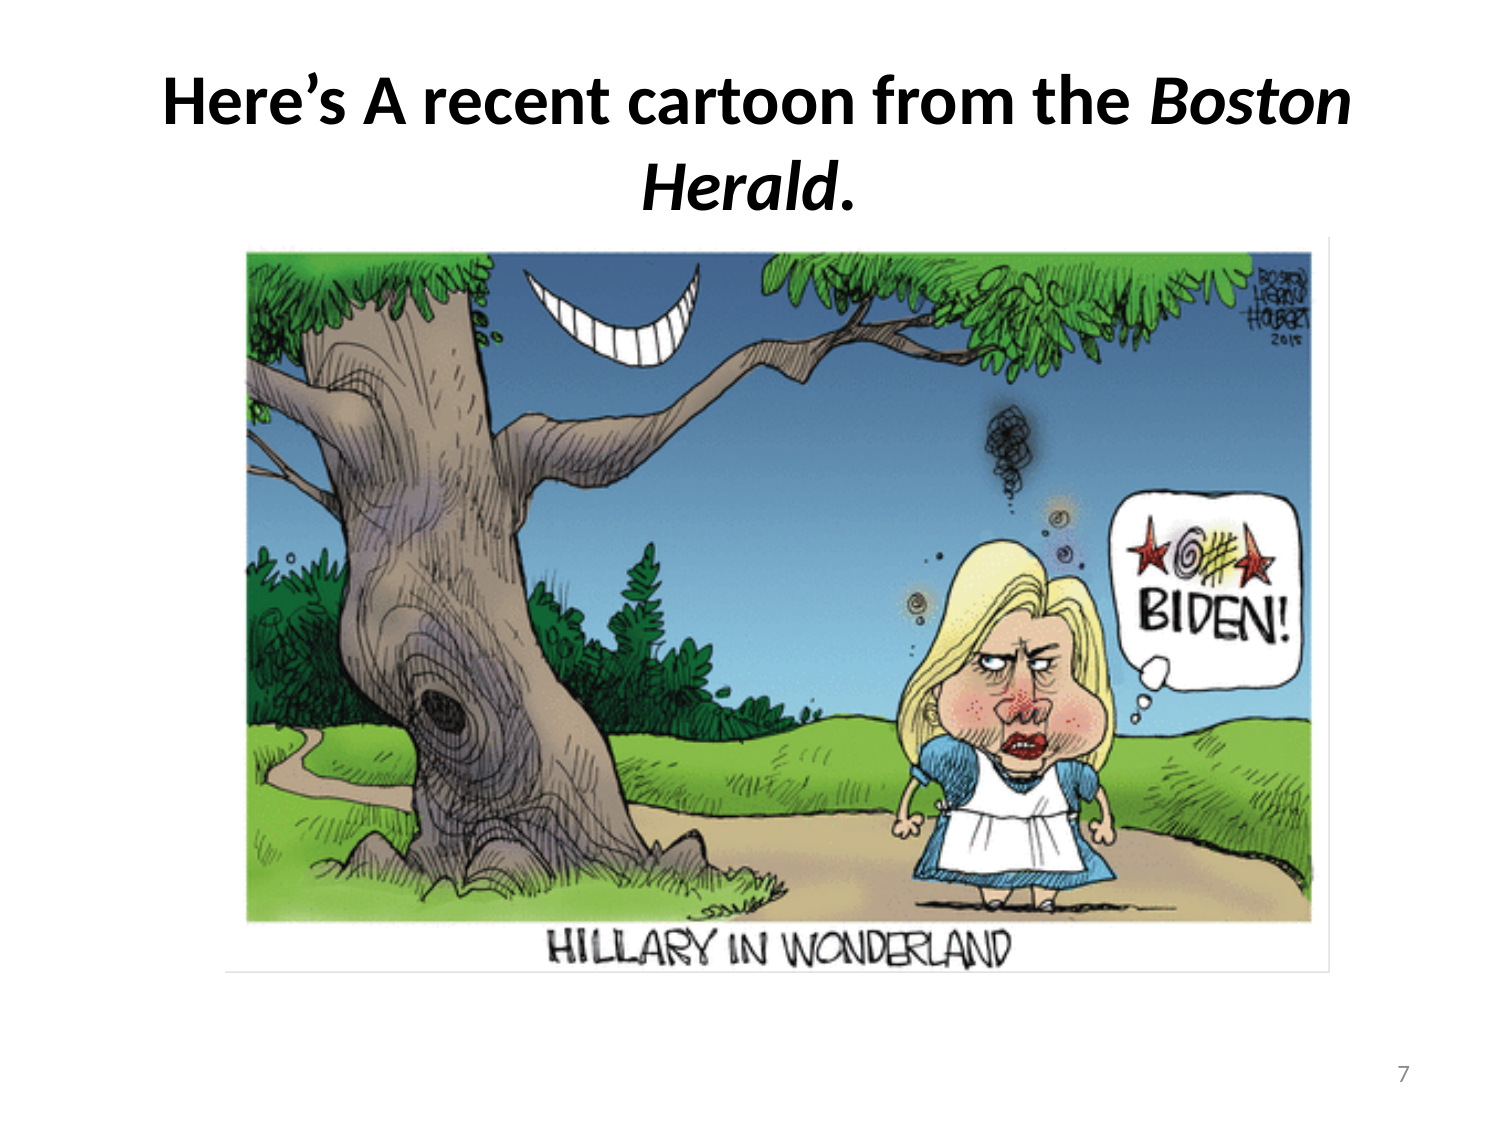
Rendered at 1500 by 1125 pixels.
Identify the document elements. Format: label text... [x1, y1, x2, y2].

title Here’s A recent cartoon from the Boston Herald. [75, 45, 1425, 233]
slide_number 7 [1074, 1042, 1425, 1103]
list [224, 237, 1332, 976]
